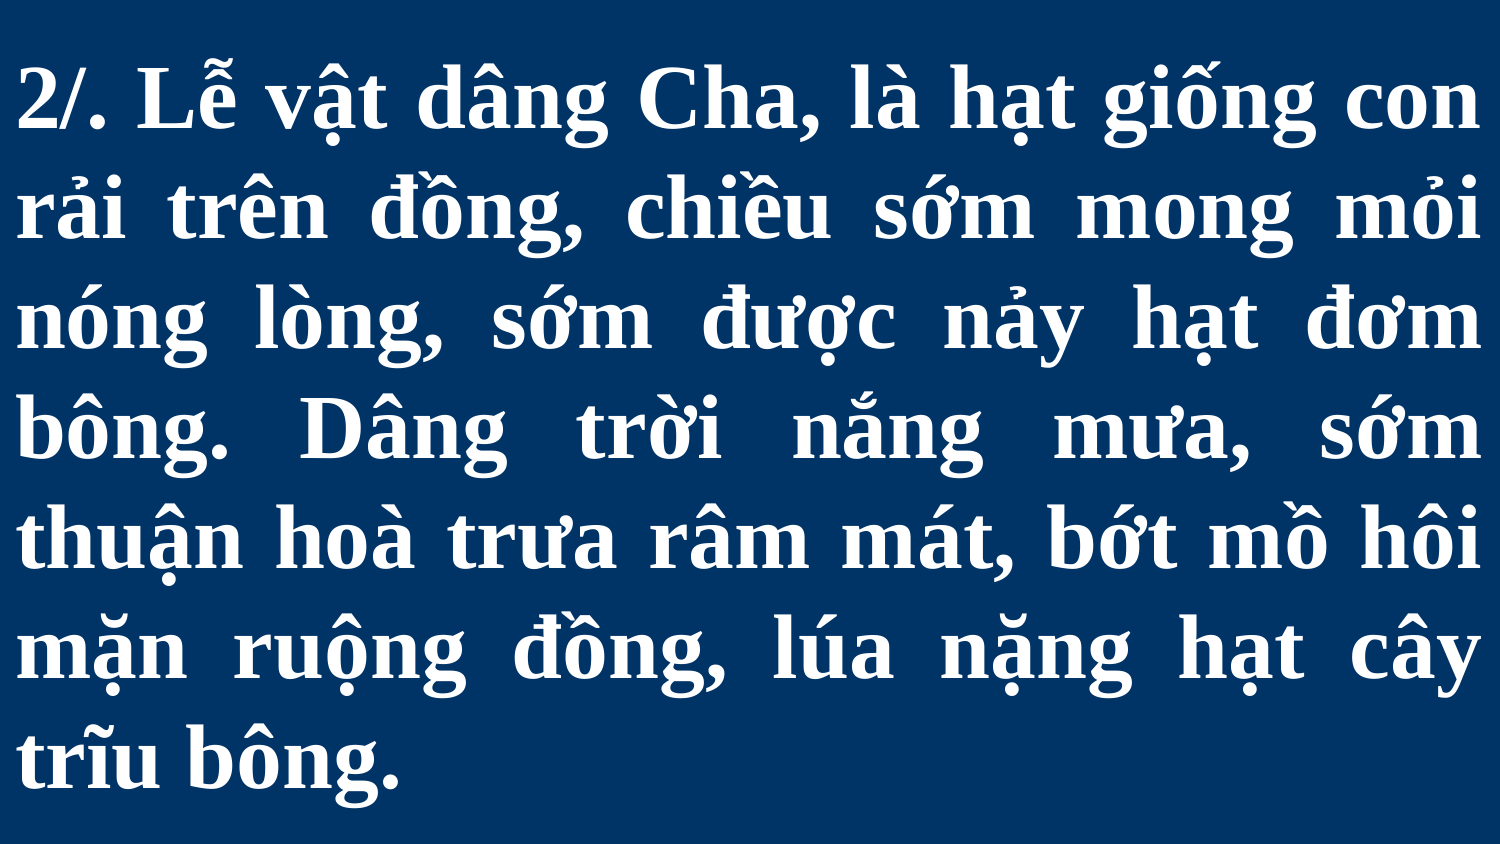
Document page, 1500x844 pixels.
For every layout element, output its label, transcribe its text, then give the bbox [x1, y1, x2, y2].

title 2/. Lễ vật dâng Cha, là hạt giống con rải trên đồng, chiều sớm mong mỏi nóng lòng, sớm được nảy hạt đơm bông. Dâng trời nắng mưa, sớm thuận hoà trưa râm mát, bớt mồ hôi mặn ruộng đồng, lúa nặng hạt cây trĩu bông. [0, 0, 1500, 844]
